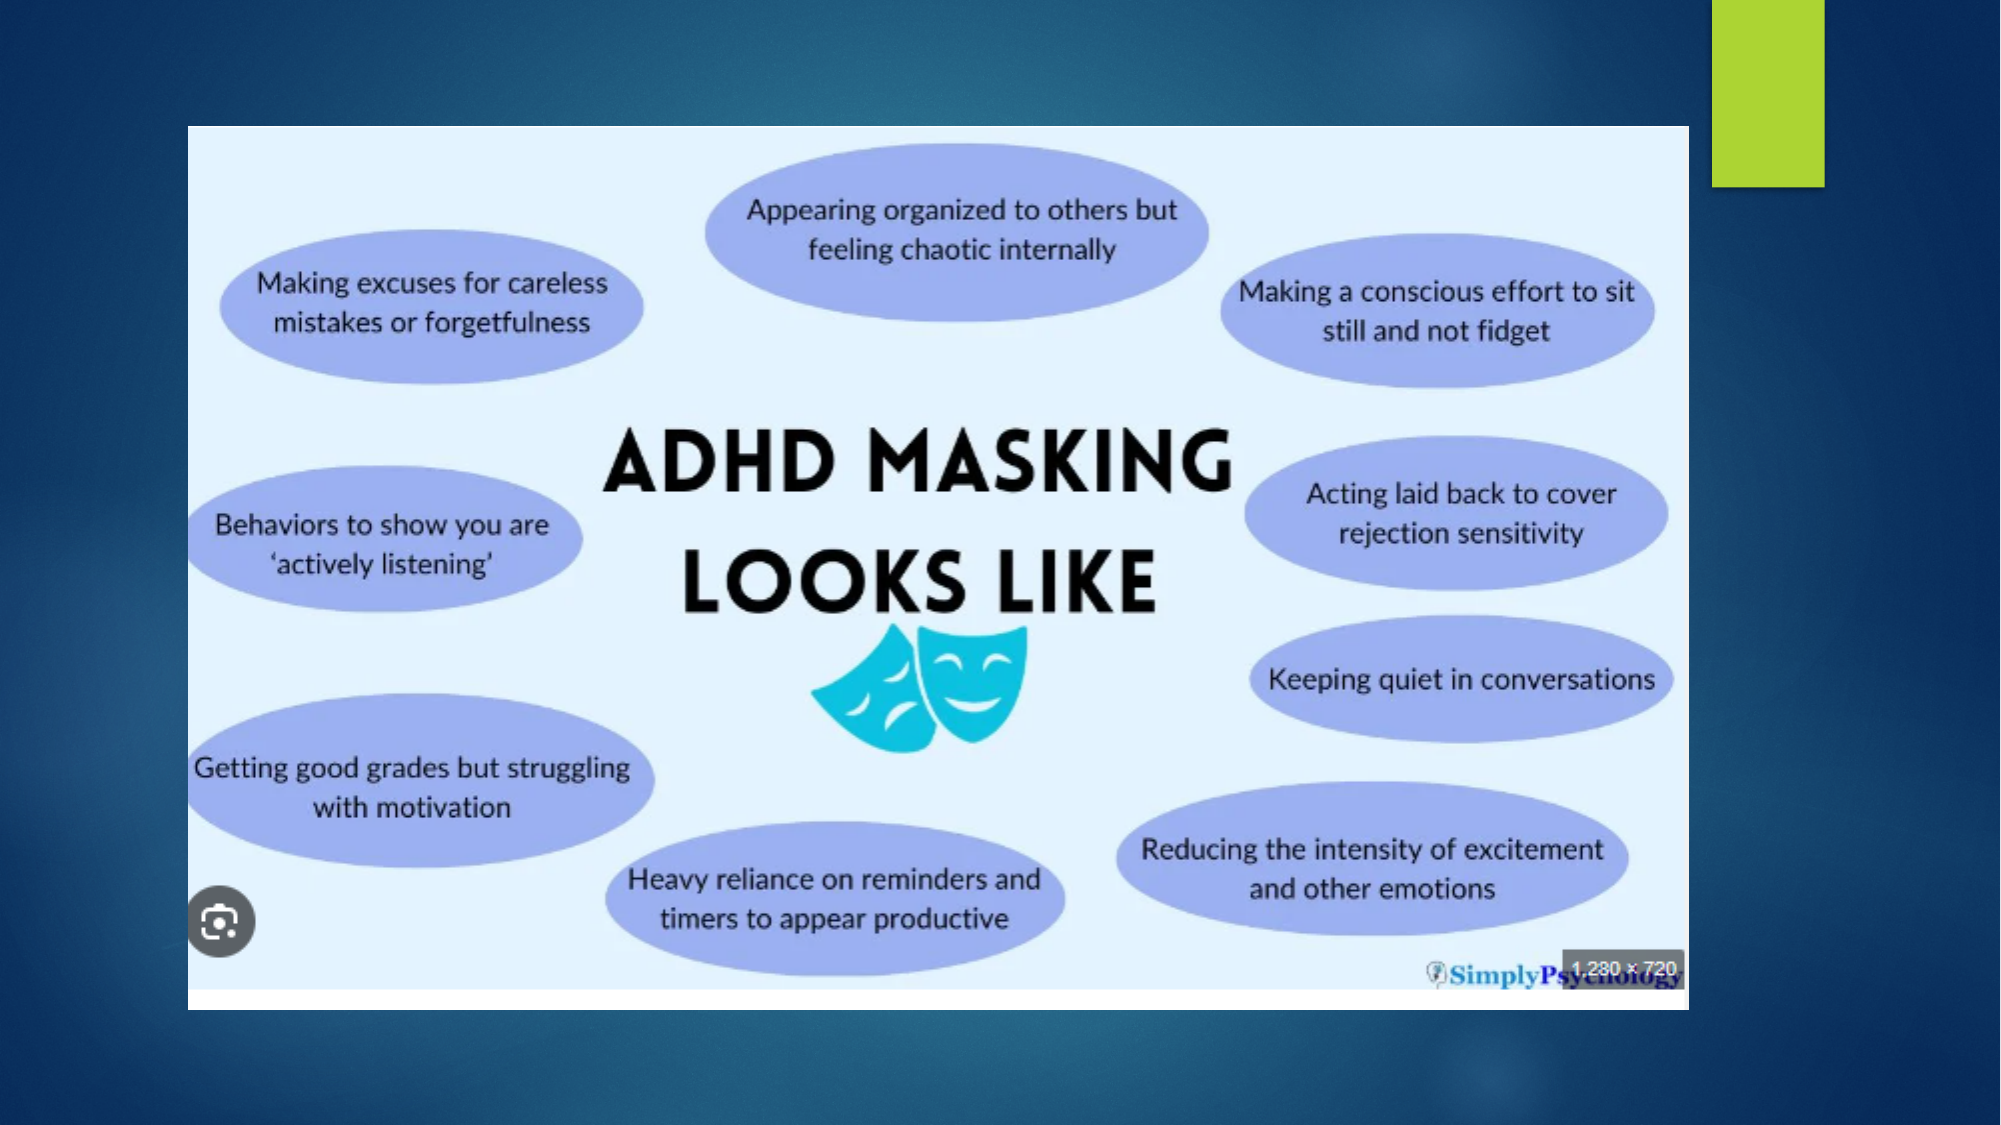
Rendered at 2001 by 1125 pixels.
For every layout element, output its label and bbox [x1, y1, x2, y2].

picture [0, 0, 1689, 1125]
